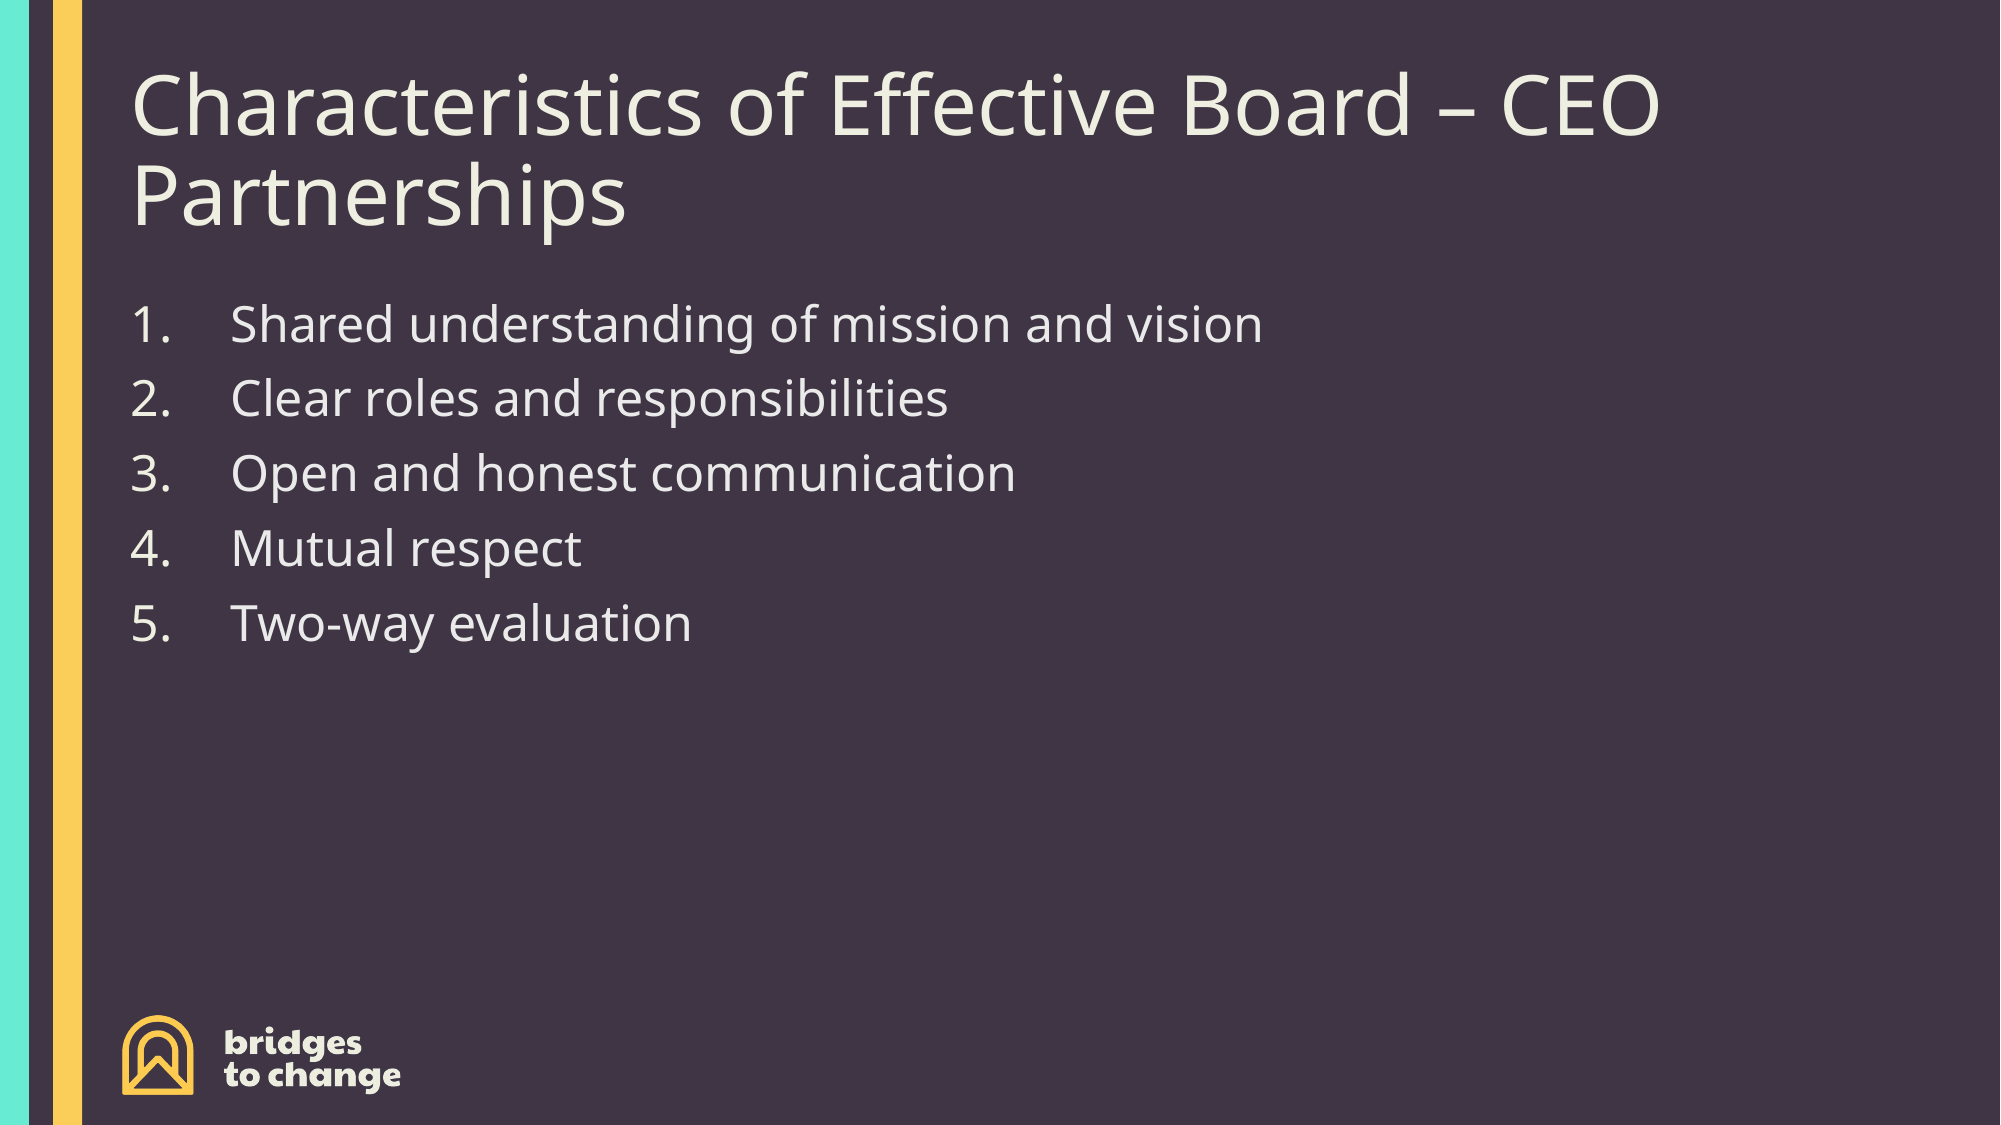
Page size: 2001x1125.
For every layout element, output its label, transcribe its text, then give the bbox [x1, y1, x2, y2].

title Characteristics of Effective Board – CEO Partnerships [115, 41, 1885, 252]
picture [122, 1015, 401, 1095]
list Shared understanding of mission and vision Clear roles and responsibilities Open and honest communication Mutual respect Two-way evaluation [115, 291, 1885, 1006]
